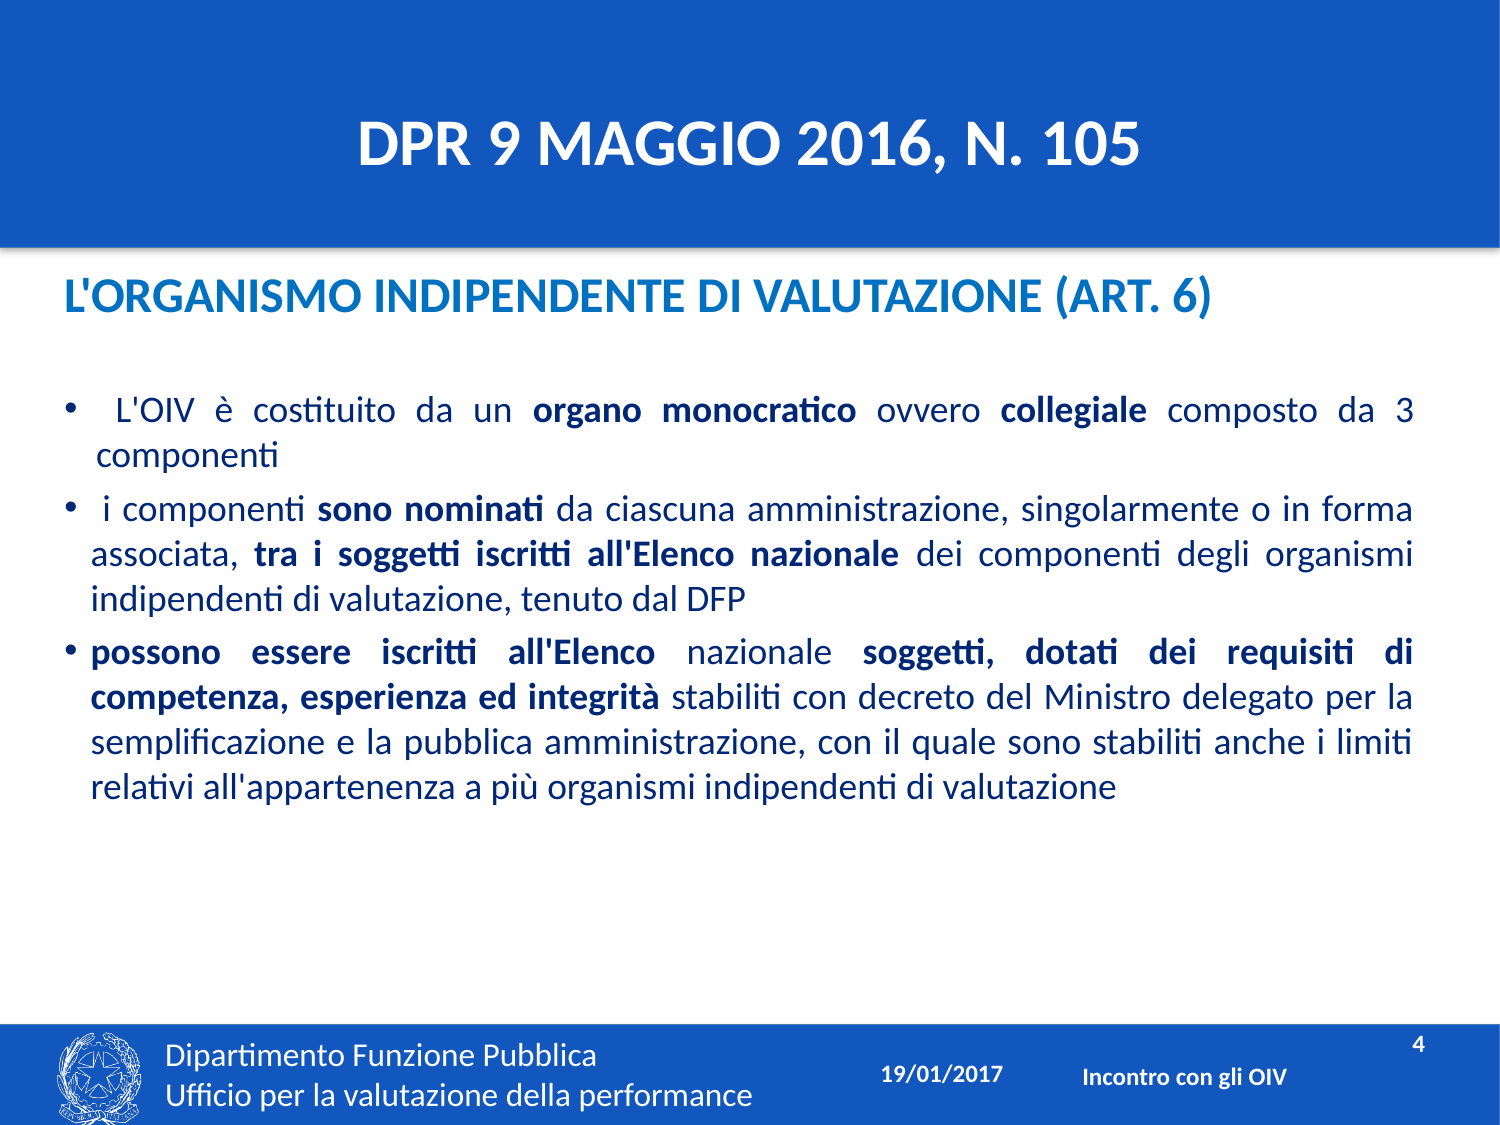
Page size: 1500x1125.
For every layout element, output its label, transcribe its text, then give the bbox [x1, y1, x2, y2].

title DPR 9 MAGGIO 2016, N. 105 [74, 44, 1426, 234]
picture [56, 1031, 142, 1125]
list L'ORGANISMO INDIPENDENTE DI VALUTAZIONE (ART. 6) L'OIV è costituito da un organo monocratico ovvero collegiale composto da 3 componenti i componenti sono nominati da ciascuna amministrazione, singolarmente o in forma associata, tra i soggetti iscritti all'Elenco nazionale dei componenti degli organismi indipendenti di valutazione, tenuto dal DFP possono essere iscritti all'Elenco nazionale soggetti, dotati dei requisiti di competenza, esperienza ed integrità stabiliti con decreto del Ministro delegato per la semplificazione e la pubblica amministrazione, con il quale sono stabiliti anche i limiti relativi all'appartenenza a più organismi indipendenti di valutazione [63, 261, 1415, 1006]
text_box 19/01/2017 [880, 1057, 1066, 1088]
slide_number 4 [1348, 1020, 1426, 1066]
